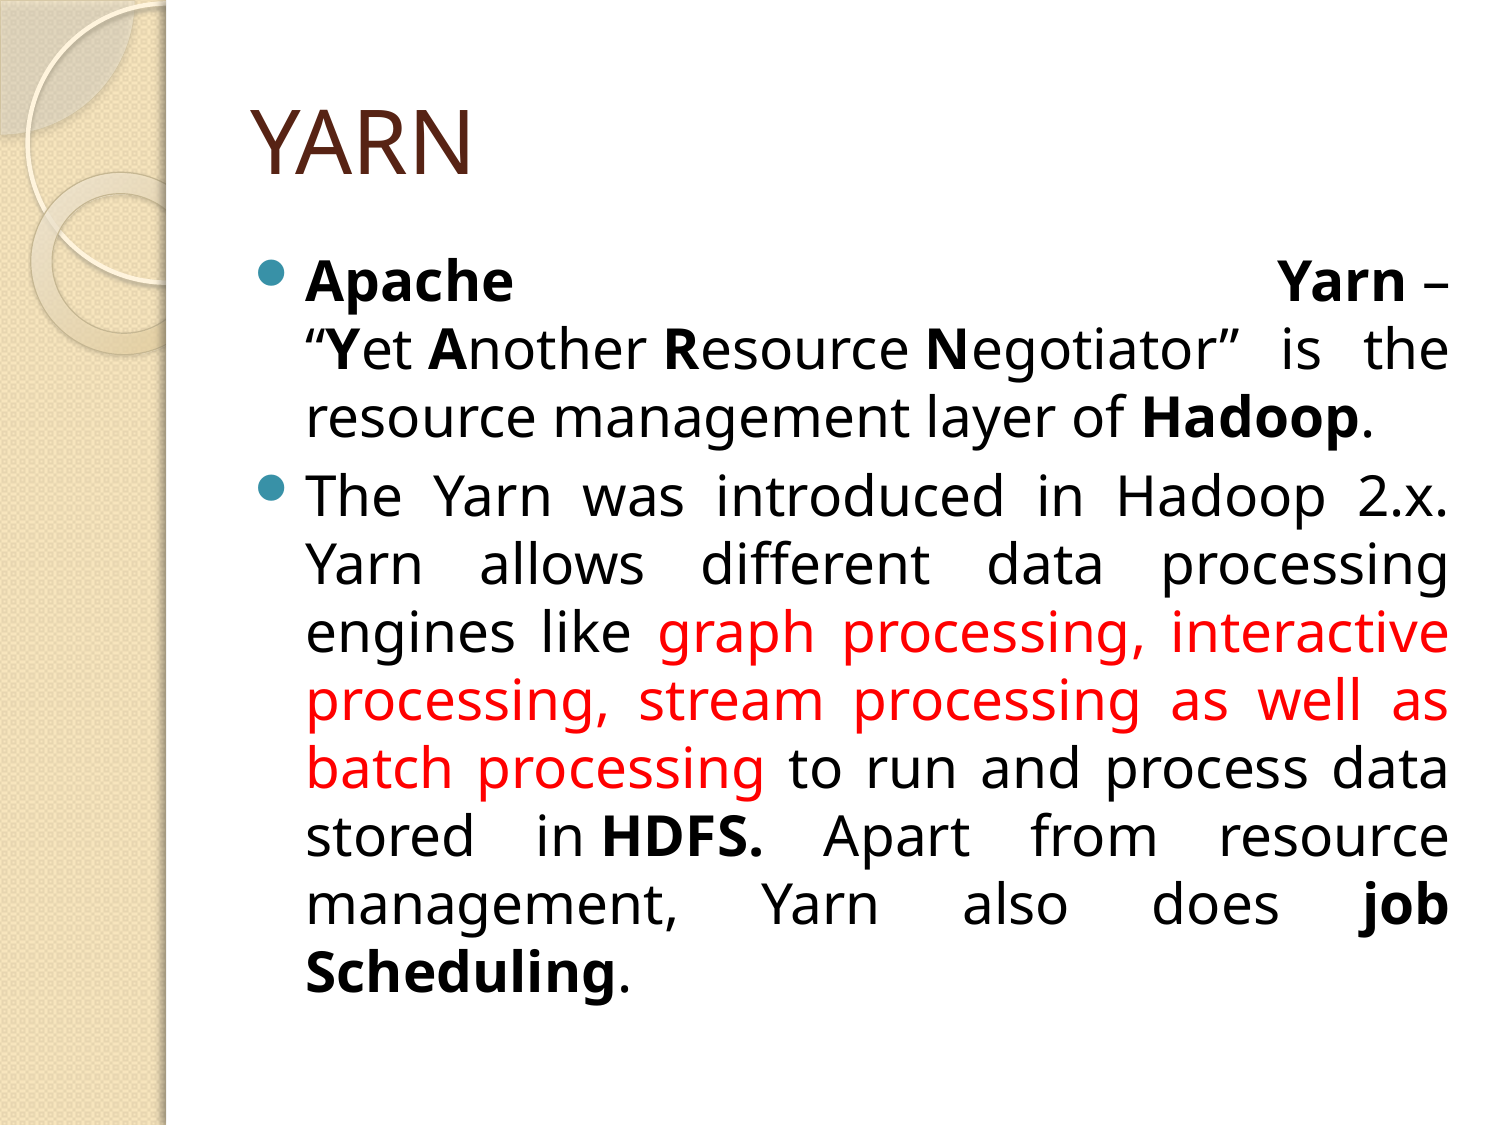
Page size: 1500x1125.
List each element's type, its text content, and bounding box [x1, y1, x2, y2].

list Apache Yarn – “Yet Another Resource Negotiator” is the resource management layer of Hadoop. The Yarn was introduced in Hadoop 2.x. Yarn allows different data processing engines like graph processing, interactive processing, stream processing as well as batch processing to run and process data stored in HDFS. Apart from resource management, Yarn also does job Scheduling. [235, 237, 1466, 1025]
title YARN [235, 45, 1466, 233]
